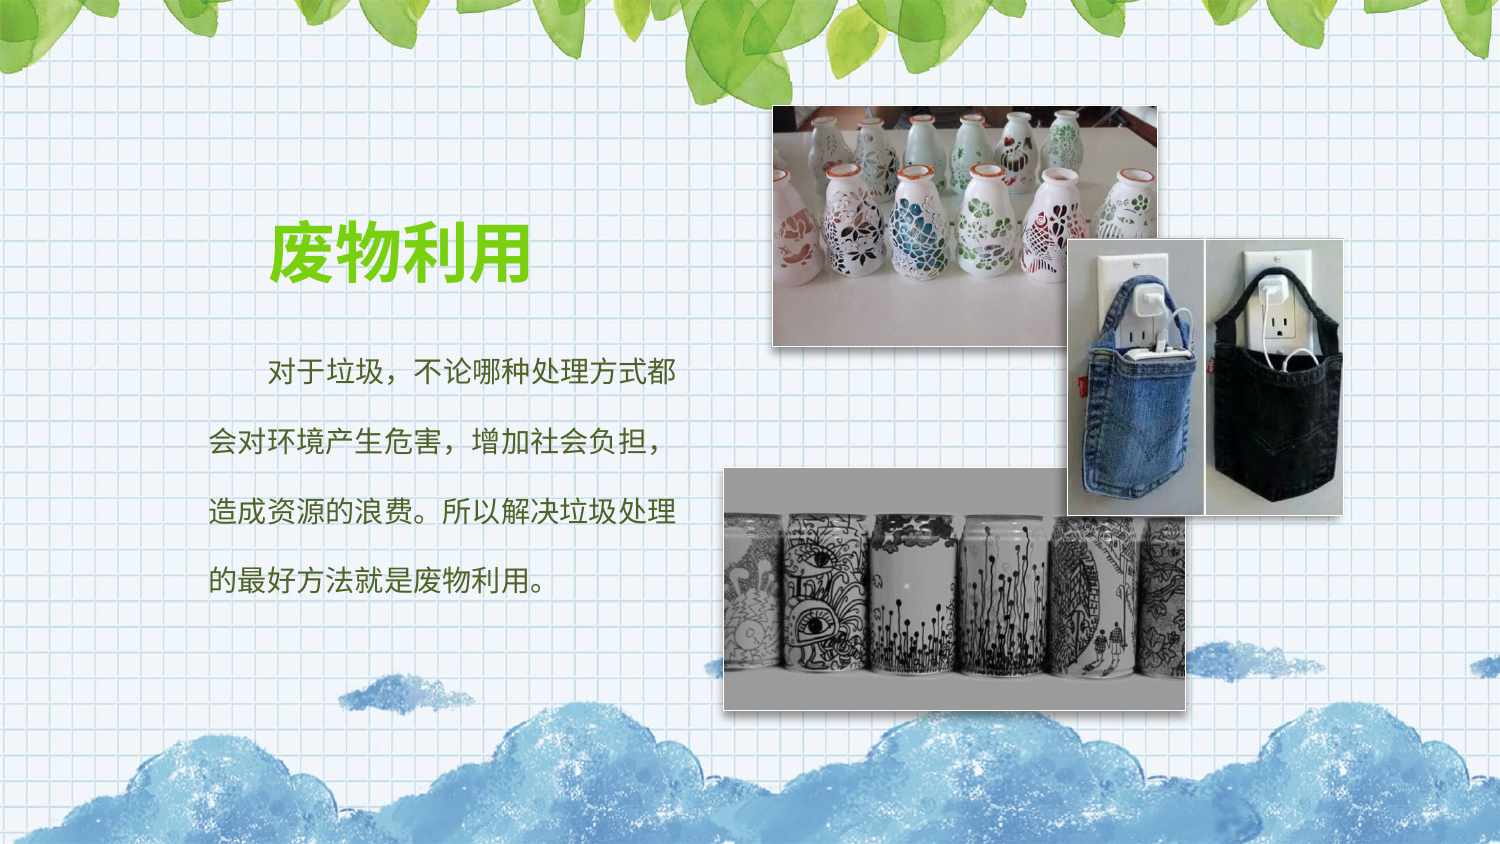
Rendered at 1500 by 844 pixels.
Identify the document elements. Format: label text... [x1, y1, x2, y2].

picture [0, 0, 1500, 844]
text_box 对于垃圾，不论哪种处理方式都会对环境产生危害，增加社会负担，造成资源的浪费。所以解决垃圾处理的最好方法就是废物利用。 [197, 312, 714, 500]
text_box 废物利用 [257, 205, 635, 297]
